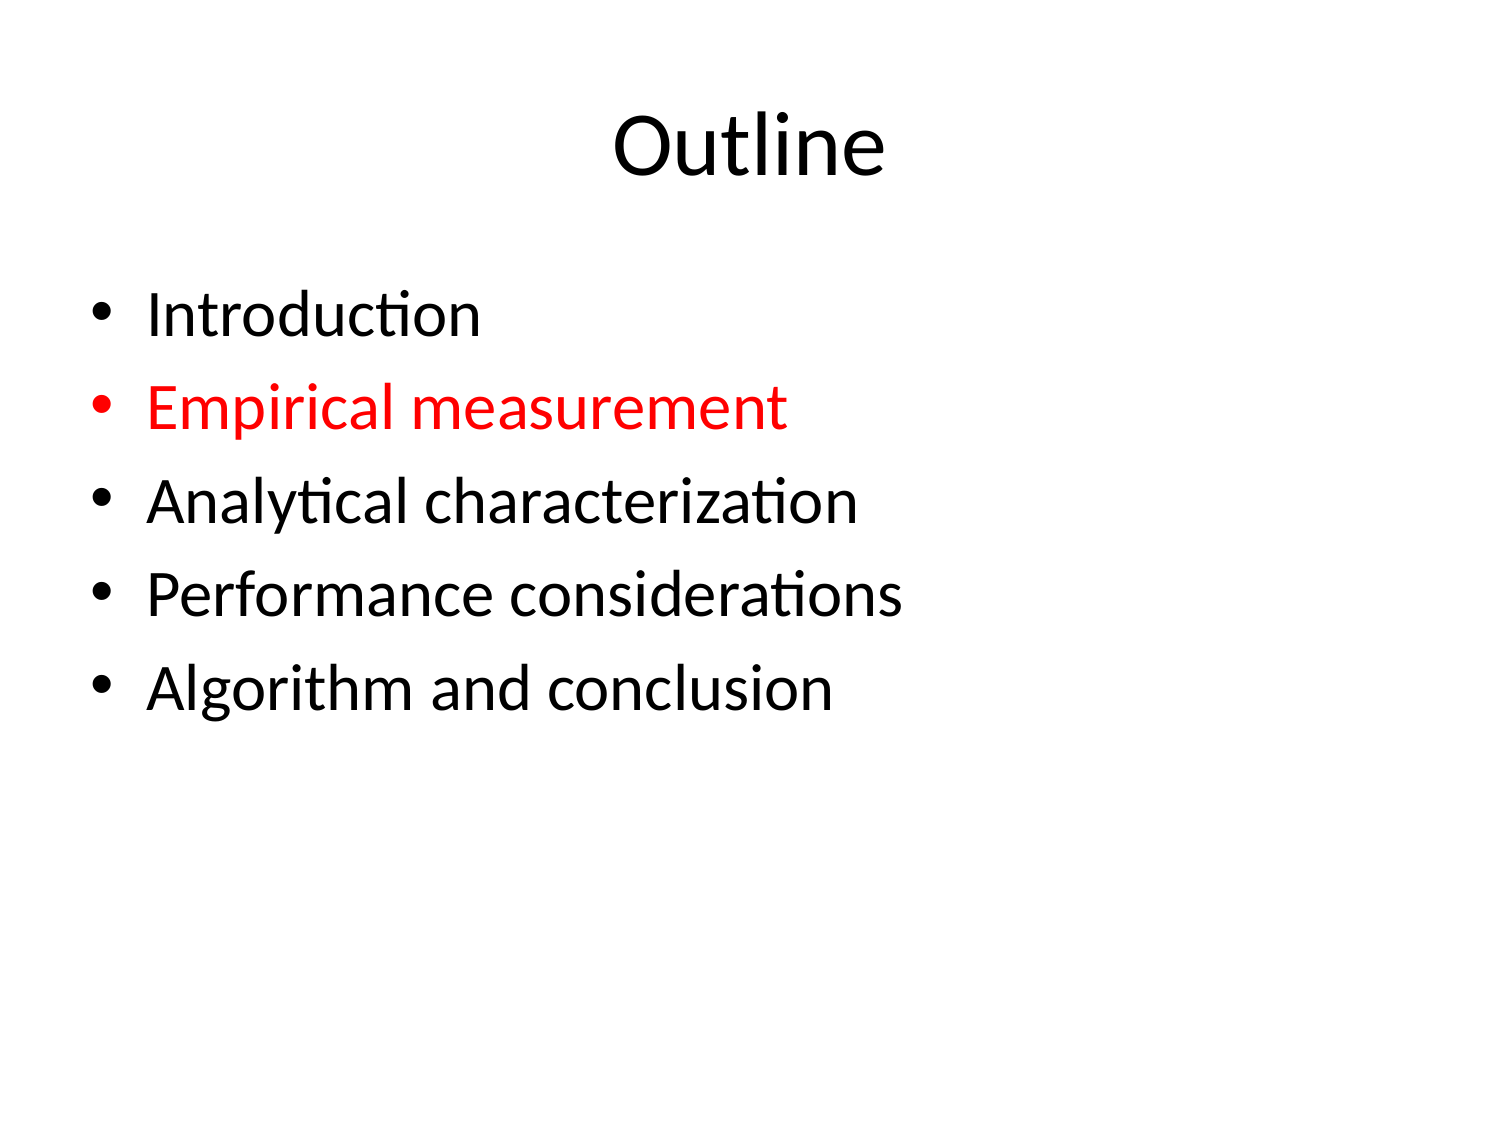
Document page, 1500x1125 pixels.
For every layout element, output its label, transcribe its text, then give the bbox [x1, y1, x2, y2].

title Outline [75, 45, 1425, 233]
list Introduction Empirical measurement Analytical characterization Performance considerations Algorithm and conclusion [75, 262, 1425, 1005]
